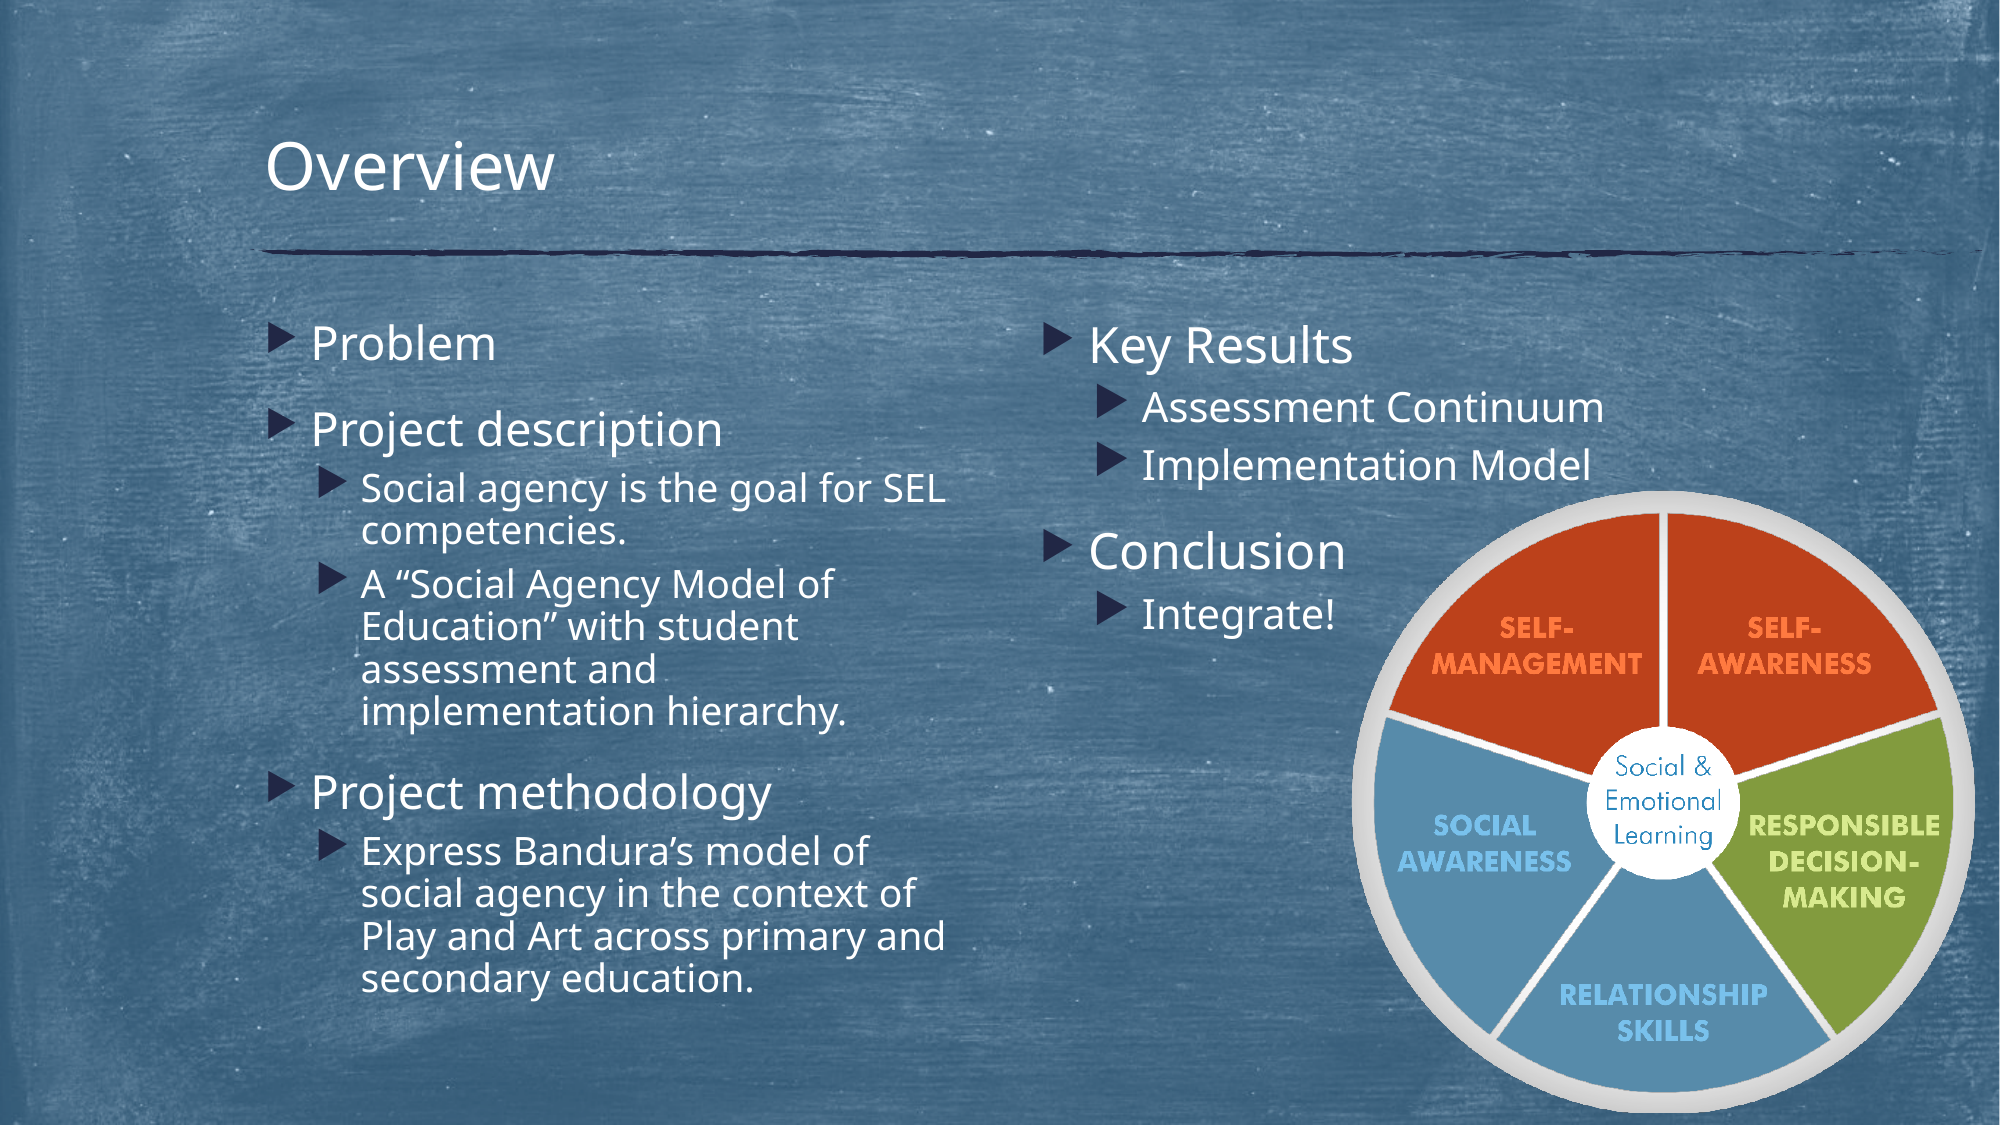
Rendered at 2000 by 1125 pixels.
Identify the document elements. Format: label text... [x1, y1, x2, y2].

title Overview [249, 45, 1750, 213]
list Key Results Assessment Continuum Implementation Model Conclusion Integrate! [1024, 312, 1750, 1013]
picture [1349, 487, 1975, 1113]
list Problem Project description Social agency is the goal for SEL competencies. A “Social Agency Model of Education” with student assessment and implementation hierarchy. Project methodology Express Bandura’s model of social agency in the context of Play and Art across primary and secondary education. [249, 312, 975, 1013]
